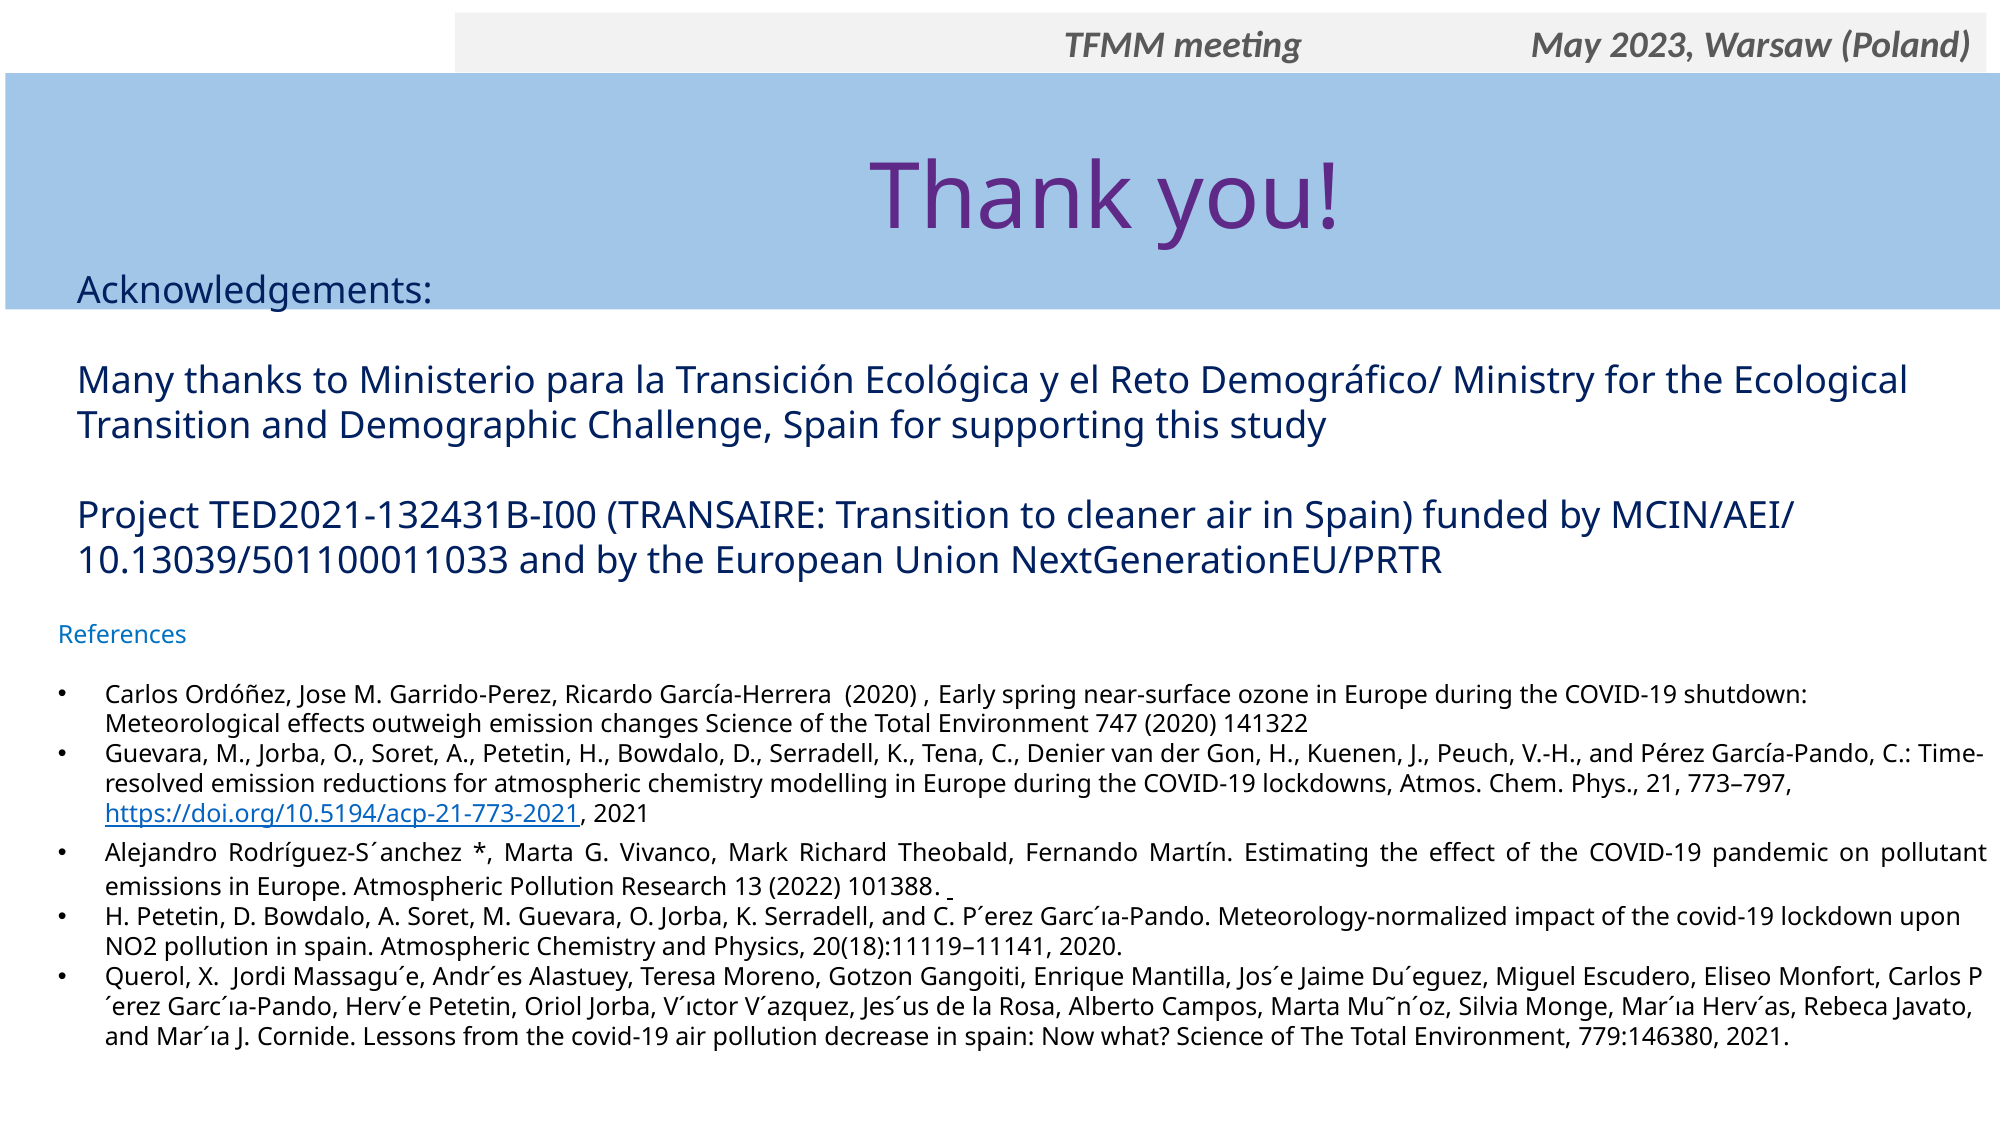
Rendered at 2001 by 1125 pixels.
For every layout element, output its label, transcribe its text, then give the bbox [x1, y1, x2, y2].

text_box References Carlos Ordóñez, Jose M. Garrido-Perez, Ricardo García-Herrera (2020) , Early spring near-surface ozone in Europe during the COVID-19 shutdown: Meteorological effects outweigh emission changes Science of the Total Environment 747 (2020) 141322 Guevara, M., Jorba, O., Soret, A., Petetin, H., Bowdalo, D., Serradell, K., Tena, C., Denier van der Gon, H., Kuenen, J., Peuch, V.-H., and Pérez García-Pando, C.: Time-resolved emission reductions for atmospheric chemistry modelling in Europe during the COVID-19 lockdowns, Atmos. Chem. Phys., 21, 773–797, https://doi.org/10.5194/acp-21-773-2021, 2021 Alejandro Rodríguez-S ́anchez *, Marta G. Vivanco, Mark Richard Theobald, Fernando Martín. Estimating the effect of the COVID-19 pandemic on pollutant emissions in Europe. Atmospheric Pollution Research 13 (2022) 101388. H. Petetin, D. Bowdalo, A. Soret, M. Guevara, O. Jorba, K. Serradell, and C. P´erez Garc´ıa-Pando. Meteorology-normalized impact of the covid-19 lockdown upon NO2 pollution in spain. Atmospheric Chemistry and Physics, 20(18):11119–11141, 2020. Querol, X. Jordi Massagu´e, Andr´es Alastuey, Teresa Moreno, Gotzon Gangoiti, Enrique Mantilla, Jos´e Jaime Du´eguez, Miguel Escudero, Eliseo Monfort, Carlos P´erez Garc´ıa-Pando, Herv´e Petetin, Oriol Jorba, V´ıctor V´azquez, Jes´us de la Rosa, Alberto Campos, Marta Mu˜n´oz, Silvia Monge, Mar´ıa Herv´as, Rebeca Javato, and Mar´ıa J. Cornide. Lessons from the covid-19 air pollution decrease in spain: Now what? Science of The Total Environment, 779:146380, 2021. [43, 610, 2000, 1058]
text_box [5, 73, 2000, 310]
text_box TFMM meeting May 2023, Warsaw (Poland) [454, 12, 1987, 73]
text_box Acknowledgements: Many thanks to Ministerio para la Transición Ecológica y el Reto Demográfico/ Ministry for the Ecological Transition and Demographic Challenge, Spain for supporting this study Project TED2021-132431B-I00 (TRANSAIRE: Transition to cleaner air in Spain) funded by MCIN/AEI/ 10.13039/501100011033 and by the European Union NextGenerationEU/PRTR [62, 310, 2000, 679]
